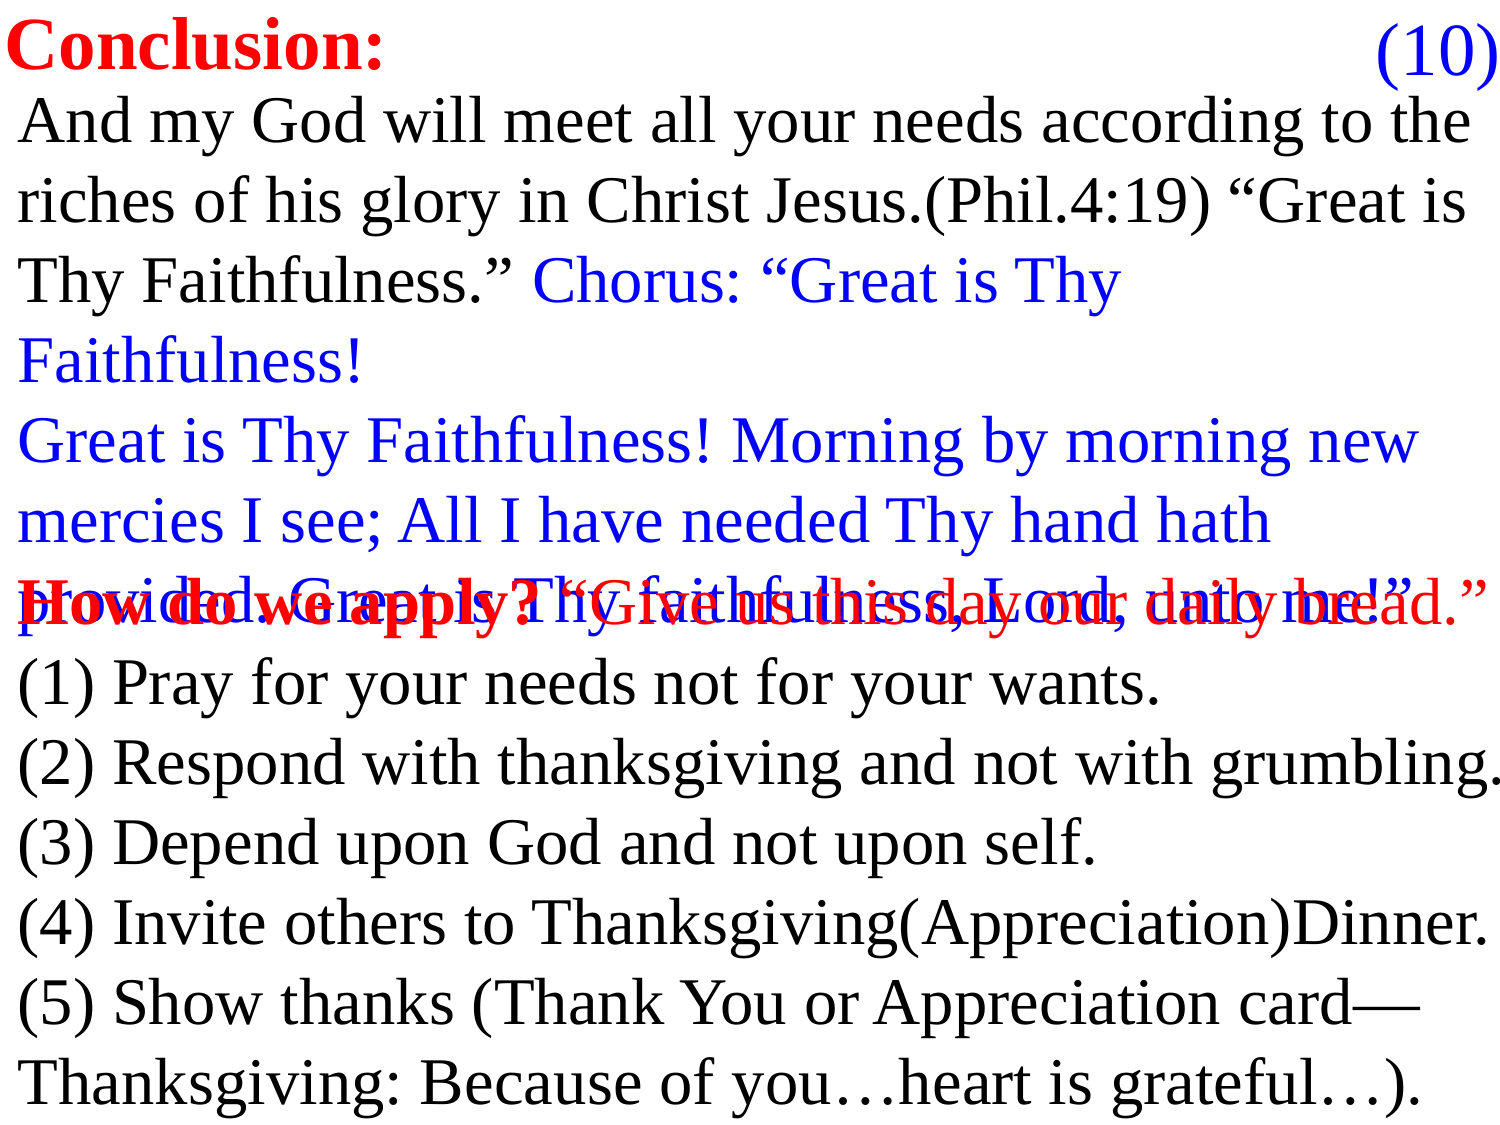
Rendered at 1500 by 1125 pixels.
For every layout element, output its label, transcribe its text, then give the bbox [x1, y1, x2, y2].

text_box (10) [1360, 0, 1500, 68]
text_box And my God will meet all your needs according to the riches of his glory in Christ Jesus.(Phil.4:19) “Great is Thy Faithfulness.” Chorus: “Great is Thy Faithfulness! Great is Thy Faithfulness! Morning by morning new mercies I see; All I have needed Thy hand hath provided. Great is Thy faithfulness, Lord, unto me!” [2, 68, 1500, 550]
text_box Conclusion: [0, 0, 1360, 93]
text_box How do we apply? “Give us this day our daily bread.” (1) Pray for your needs not for your wants. (2) Respond with thanksgiving and not with grumbling. (3) Depend upon God and not upon self. (4) Invite others to Thanksgiving(Appreciation)Dinner. (5) Show thanks (Thank You or Appreciation card— Thanksgiving: Because of you…heart is grateful…). [2, 550, 1500, 1125]
